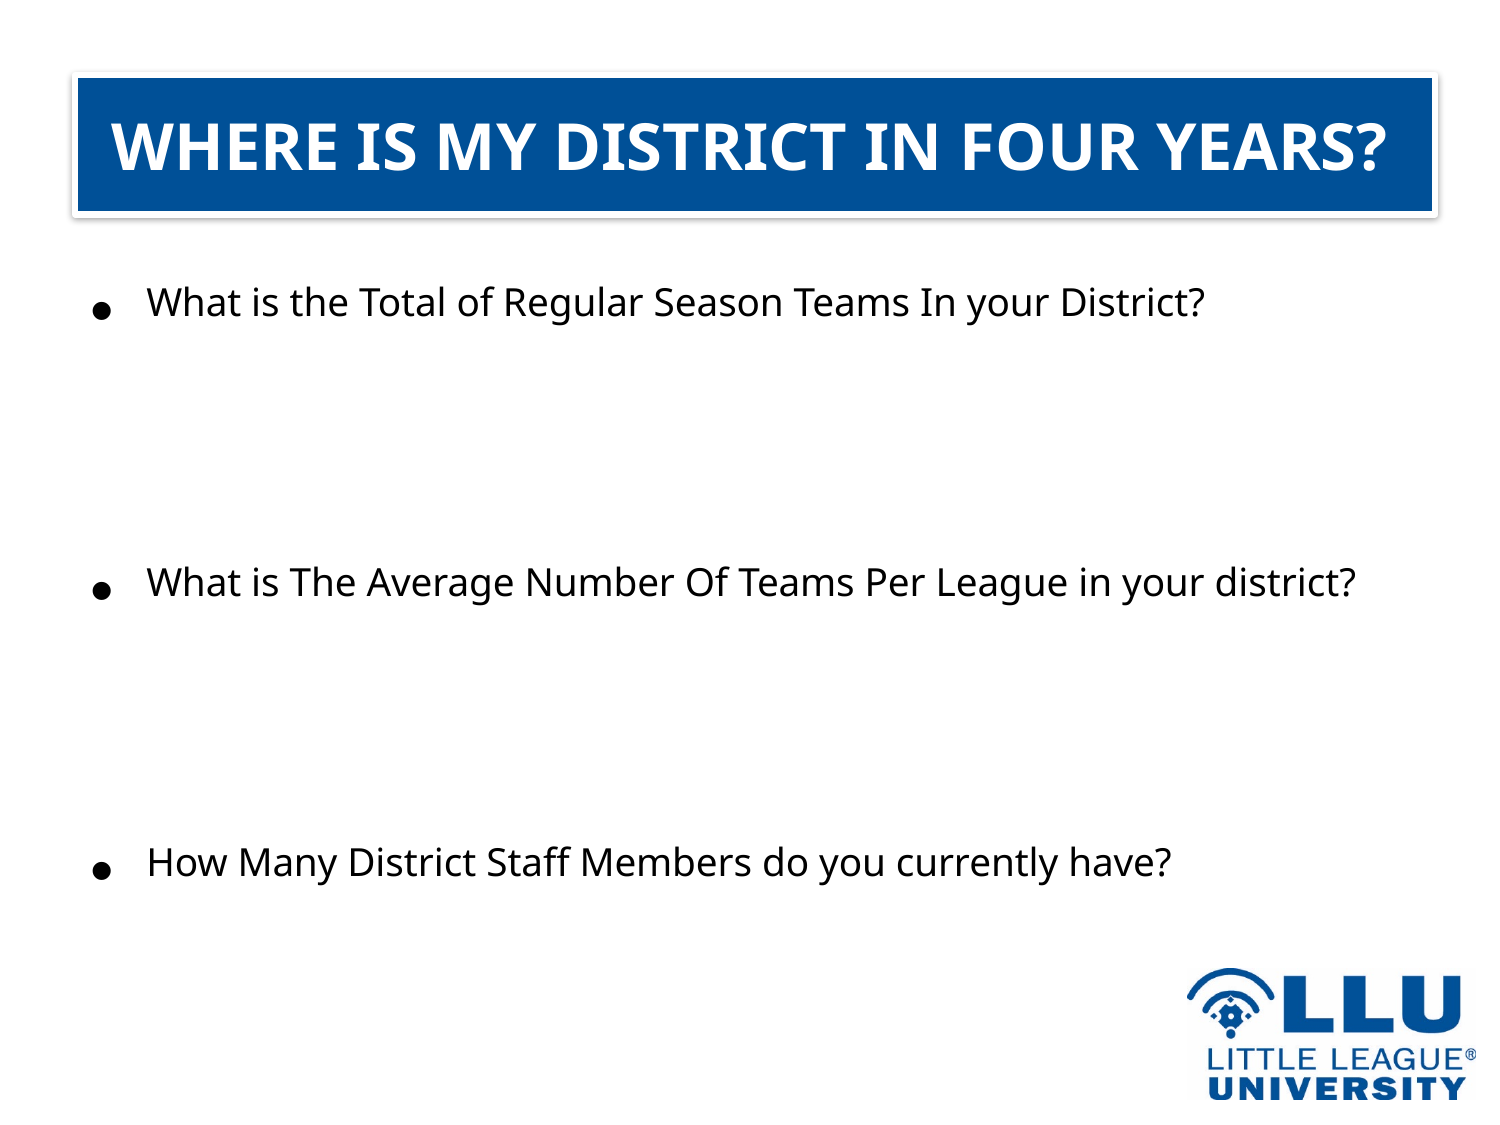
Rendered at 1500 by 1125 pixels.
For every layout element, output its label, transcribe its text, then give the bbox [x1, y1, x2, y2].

list What is the Total of Regular Season Teams In your District? What is The Average Number Of Teams Per League in your district? How Many District Staff Members do you currently have? How Many Volunteer Umpires Do You Have in your District? And, per league? [75, 262, 1425, 1005]
picture [1187, 968, 1476, 1100]
title WHERE IS MY DISTRICT IN FOUR YEARS? [75, 75, 1425, 215]
